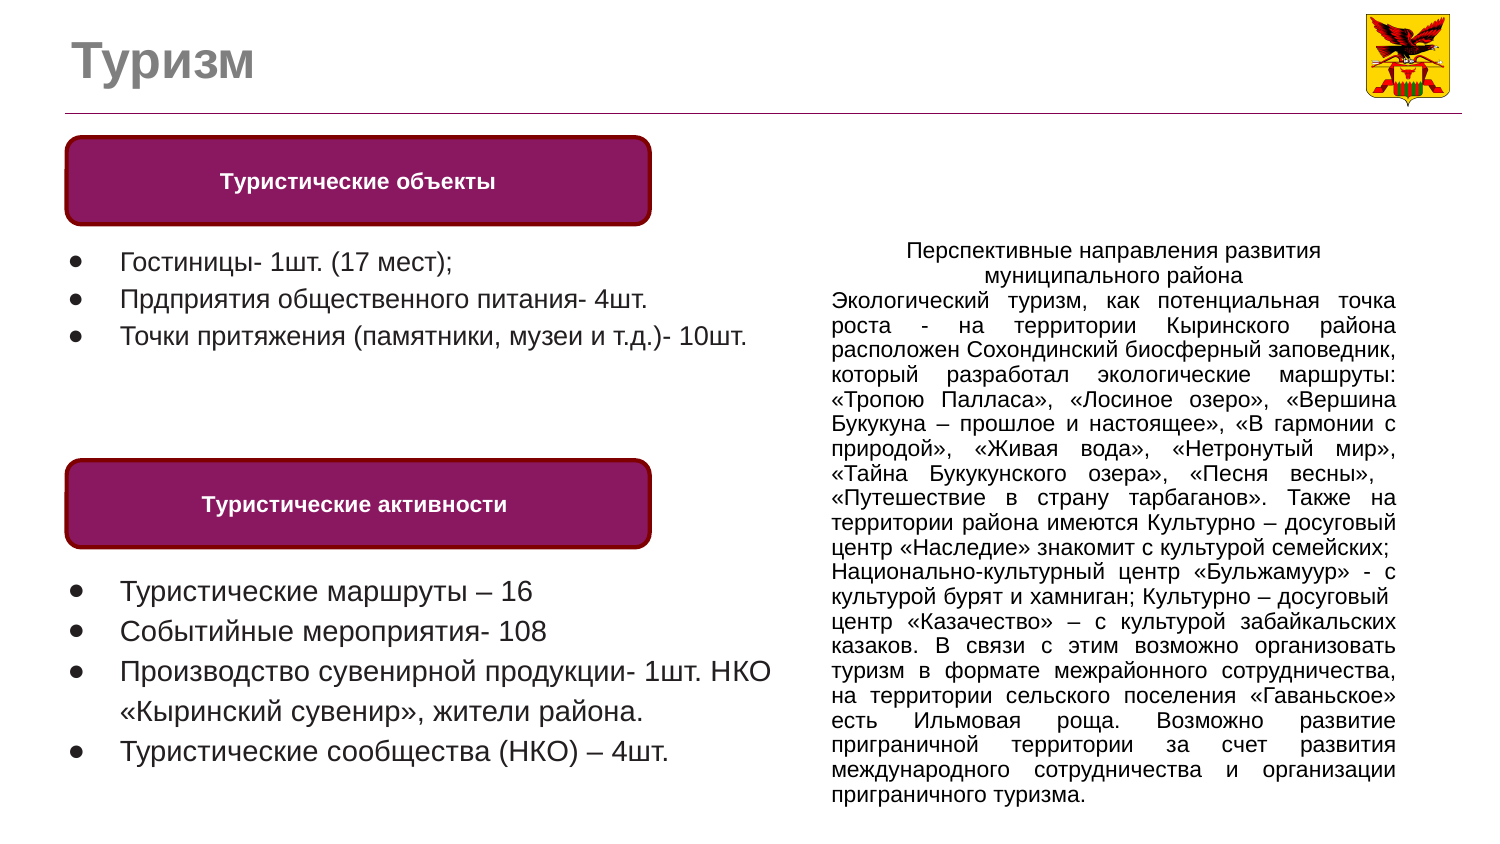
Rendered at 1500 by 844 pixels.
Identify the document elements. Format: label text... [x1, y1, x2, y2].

text_box Туристические объекты [66, 137, 650, 224]
text_box [59, 162, 66, 205]
text_box Туристические активности [66, 460, 650, 548]
picture [1366, 14, 1450, 107]
text_box Туристические маршруты – 16 Событийные мероприятия- 108 Производство сувенирной продукции- 1шт. НКО «Кыринский сувенир», жители района. Туристические сообщества (НКО) – 4шт. [29, 551, 805, 783]
text_box Туризм [59, 24, 1349, 99]
text_box Гостиницы- 1шт. (17 мест); Прдприятия общественного питания- 4шт. Точки притяжения (памятники, музеи и т.д.)- 10шт. [29, 224, 768, 444]
text_box Перспективные направления развития муниципального района Экологический туризм, как потенциальная точка роста - на территории Кыринского района расположен Сохондинский биосферный заповедник, который разработал экологические маршруты: «Тропою Палласа», «Лосиное озеро», «Вершина Букукуна – прошлое и настоящее», «В гармонии с природой», «Живая вода», «Нетронутый мир», «Тайна Букукунского озера», «Песня весны», «Путешествие в страну тарбаганов». Также на территории района имеются Культурно – досуговый центр «Наследие» знакомит с культурой семейских; Национально-культурный центр «Бульжамуур» - с культурой бурят и хамниган; Культурно – досуговый центр «Казачество» – с культурой забайкальских казаков. В связи с этим возможно организовать туризм в формате межрайонного сотрудничества, на территории сельского поселения «Гаваньское» есть Ильмовая роща. Возможно развитие приграничной территории за счет развития международного сотрудничества и организации приграничного туризма. [816, 224, 1412, 822]
